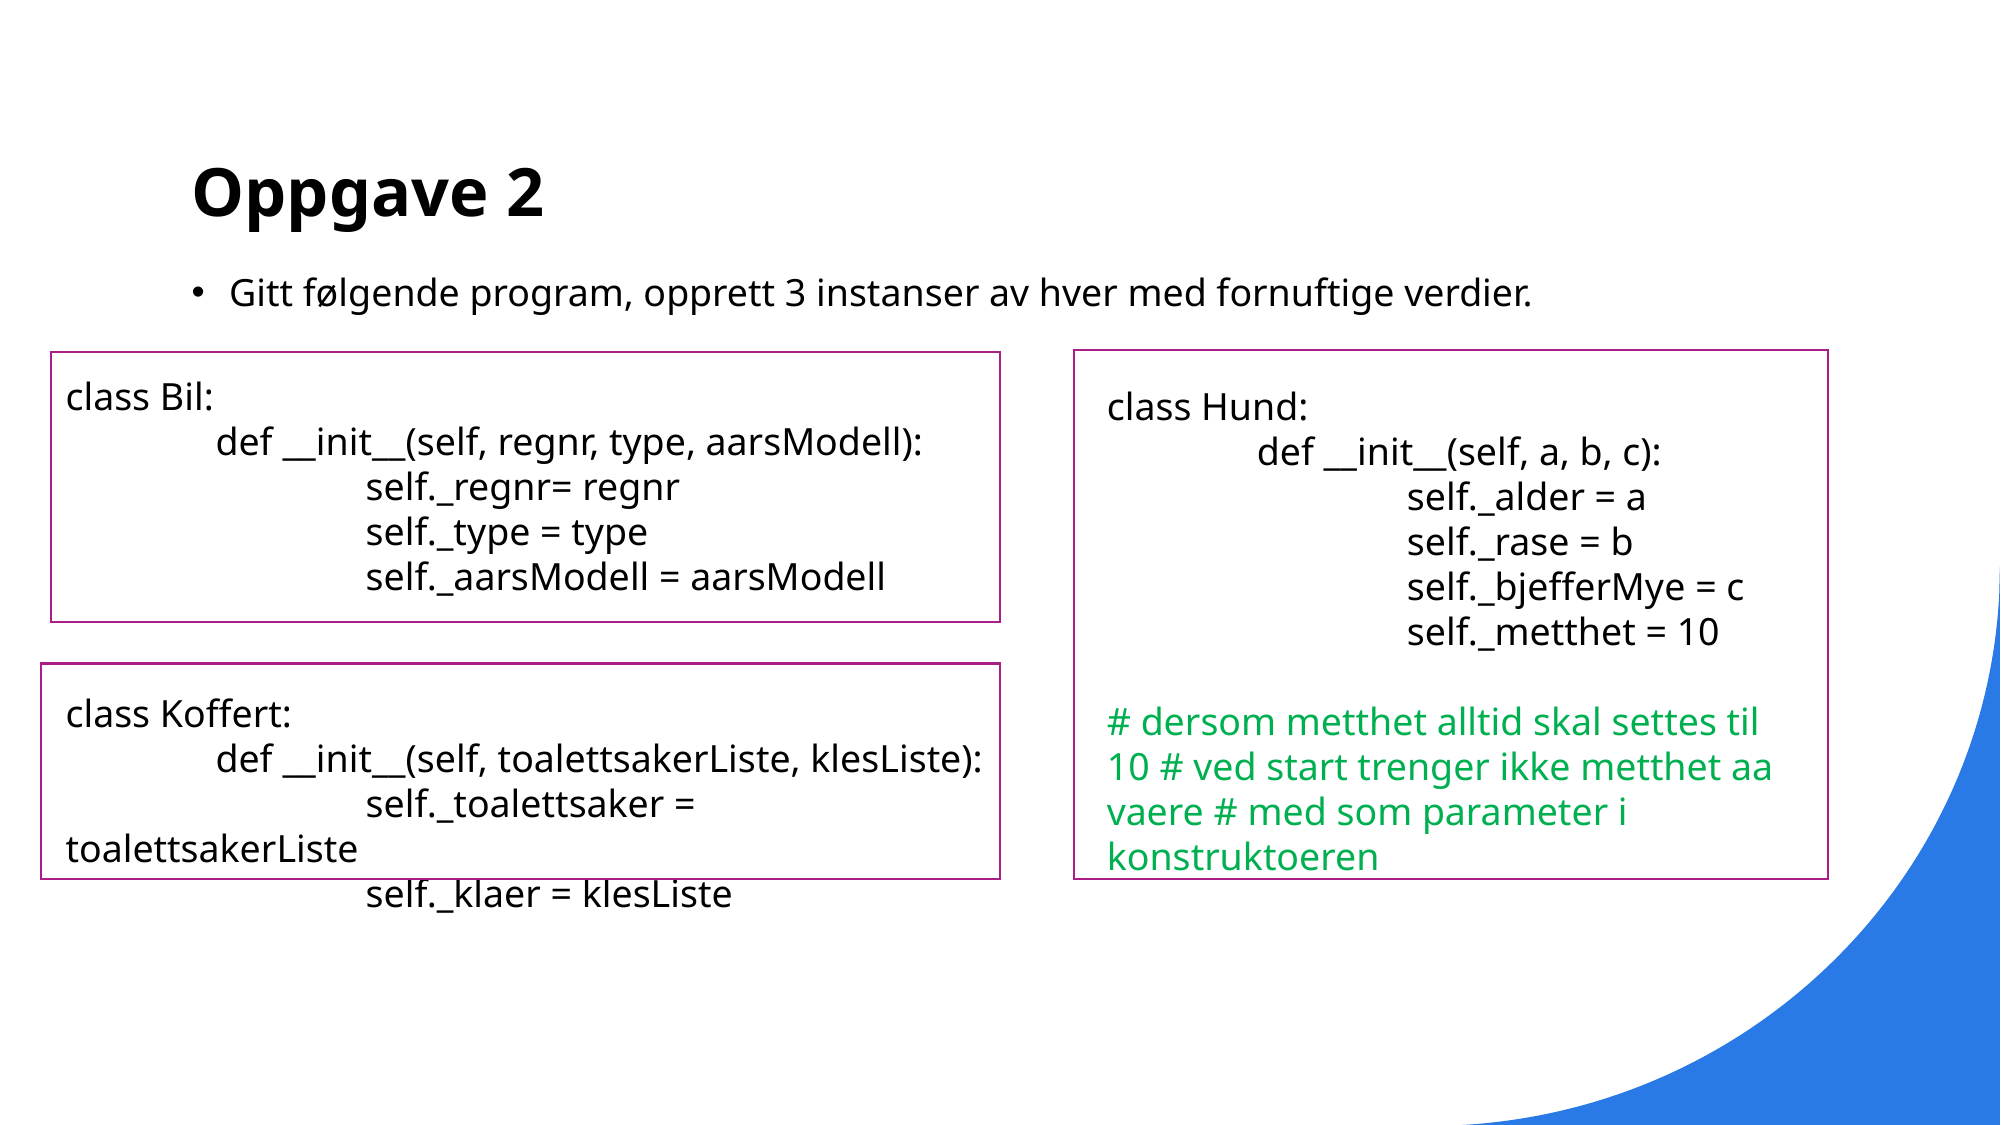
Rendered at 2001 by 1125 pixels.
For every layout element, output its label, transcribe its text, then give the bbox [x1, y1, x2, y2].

text_box [40, 662, 1001, 880]
title Oppgave 2 [176, 118, 1809, 238]
text_box [50, 351, 1001, 623]
list Gitt følgende program, opprett 3 instanser av hver med fornuftige verdier. [176, 252, 1809, 339]
text_box d [1073, 349, 1829, 880]
text_box class Bil: def __init__(self, regnr, type, aarsModell): self._regnr= regnr self._type = type self._aarsModell = aarsModell [50, 365, 1000, 606]
text_box class Koffert: def __init__(self, toalettsakerListe, klesListe): self._toalettsaker = toalettsakerListe self._klaer = klesListe [50, 880, 1000, 922]
text_box class Hund: def __init__(self, a, b, c): self._alder = a self._rase = b self._bjefferMye = c self._metthet = 10 # dersom metthet alltid skal settes til 10 # ved start trenger ikke metthet aa vaere # med som parameter i konstruktoeren [1092, 375, 1809, 885]
